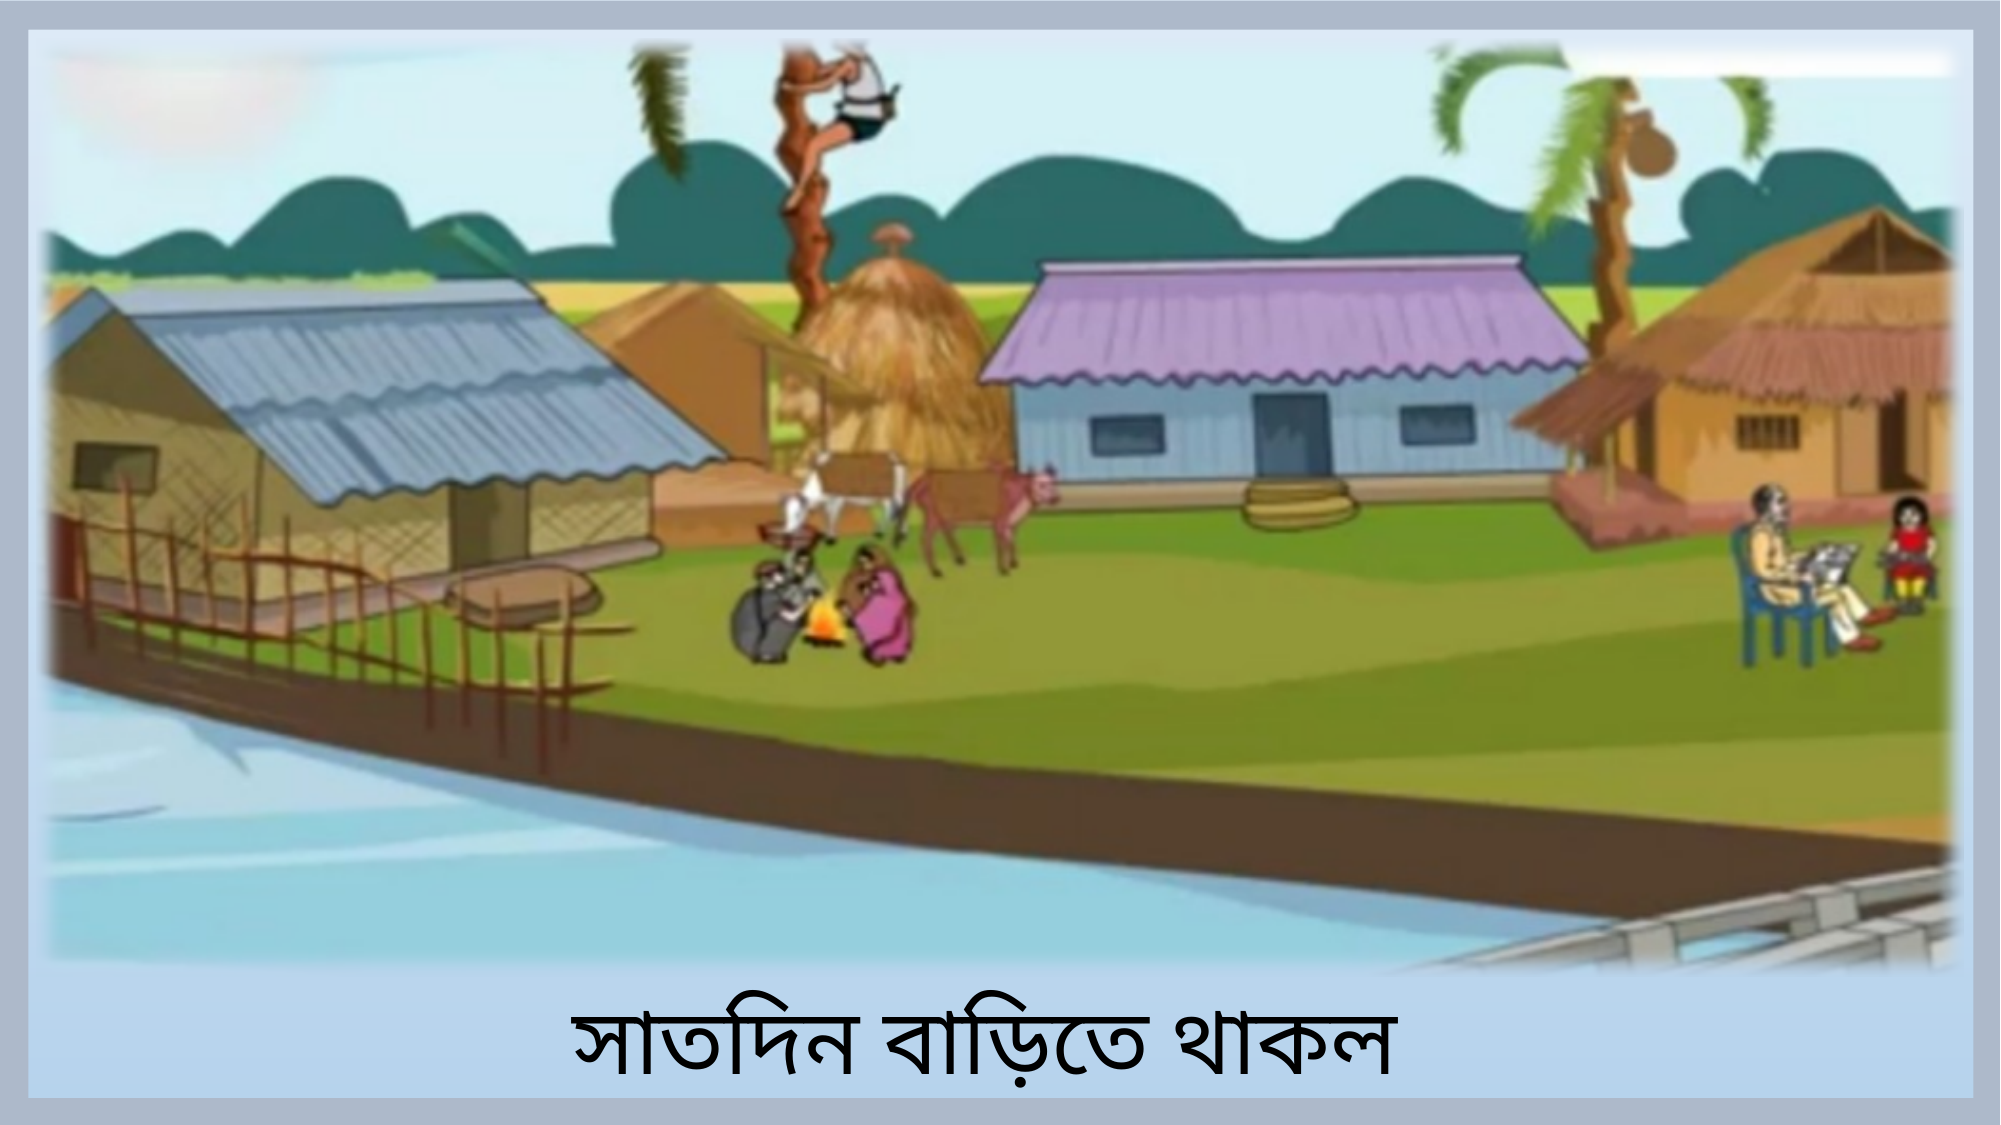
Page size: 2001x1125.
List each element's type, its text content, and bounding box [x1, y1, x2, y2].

text_box [0, 0, 2000, 1125]
picture [36, 38, 1964, 976]
text_box সাতদিন বাড়িতে থাকল তারা । [558, 976, 1439, 1097]
